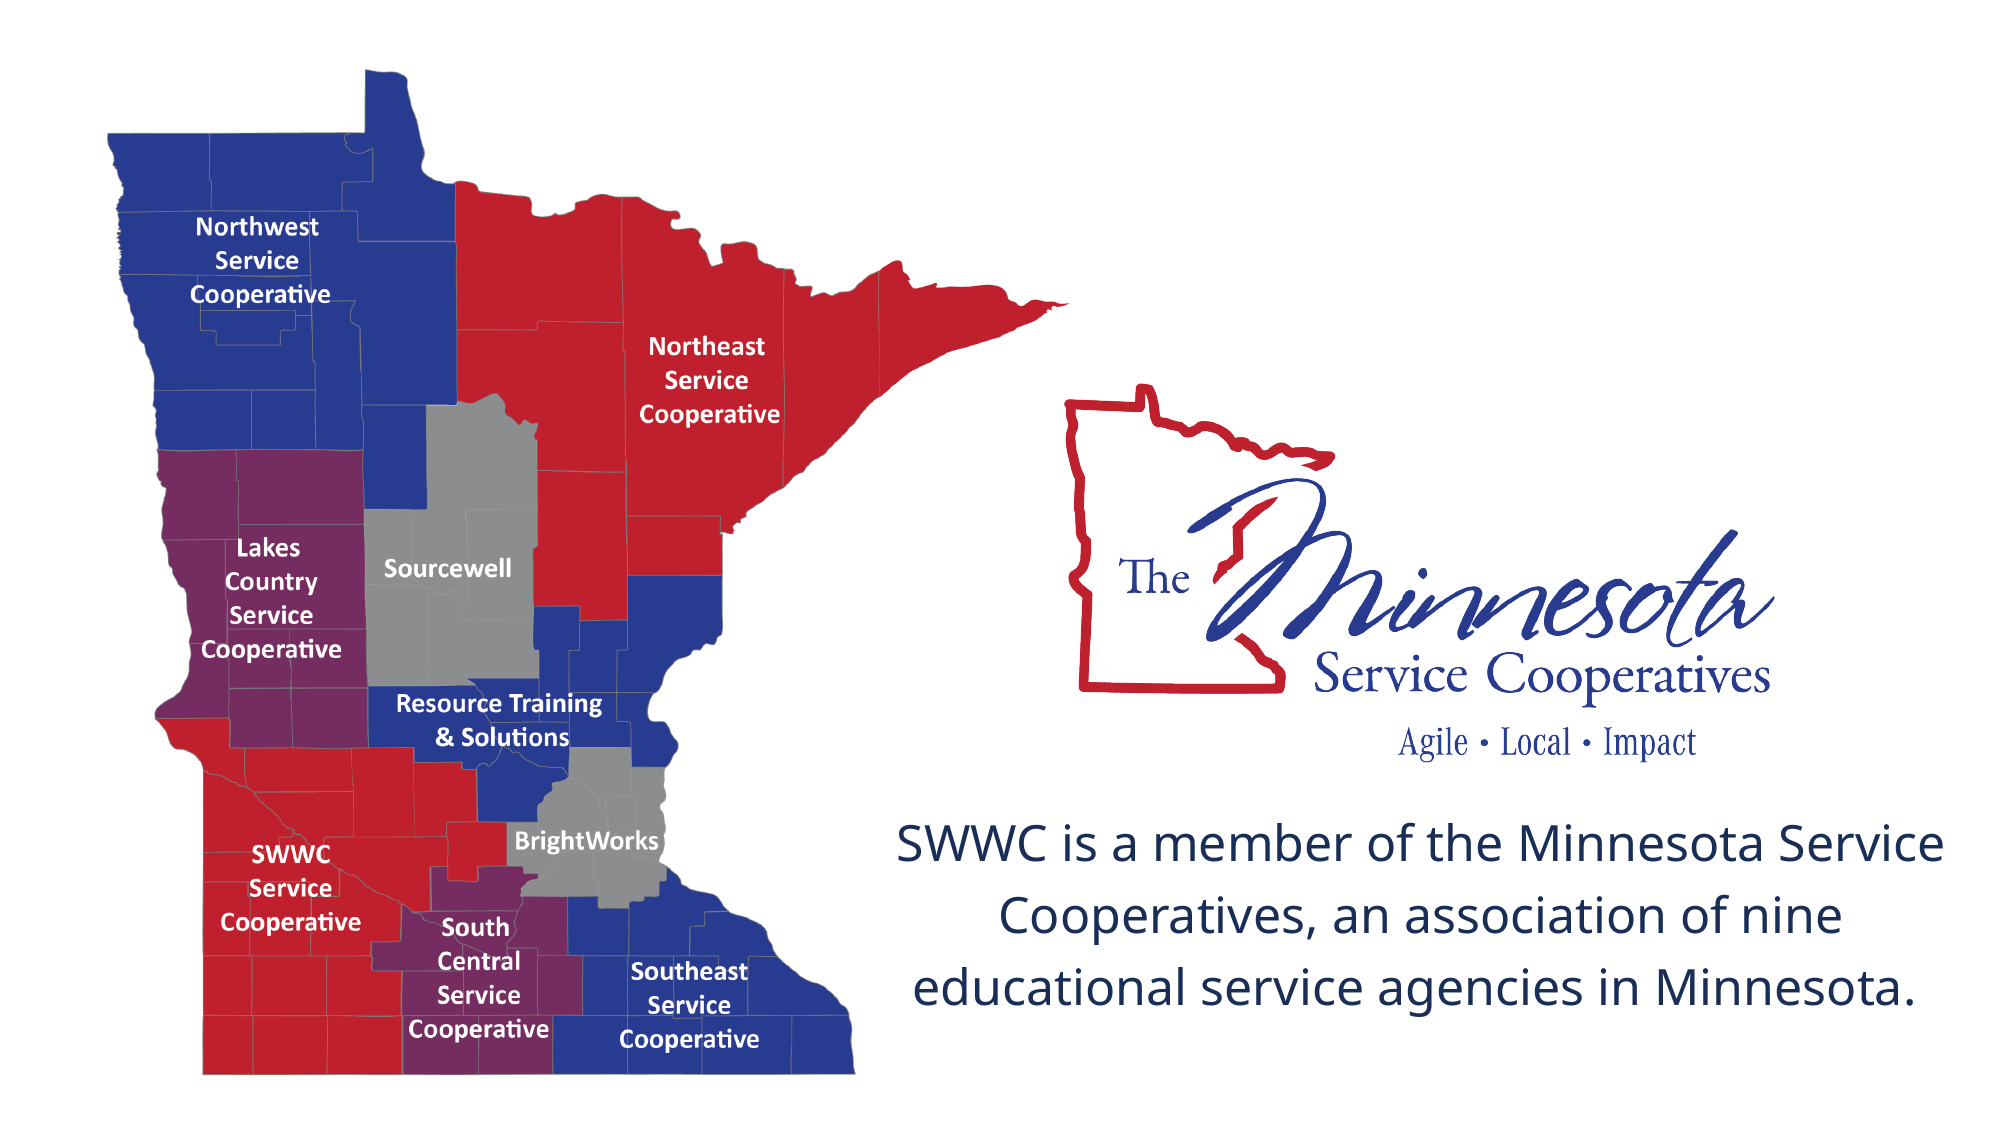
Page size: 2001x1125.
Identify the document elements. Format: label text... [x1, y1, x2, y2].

picture [73, 11, 1779, 1114]
text_box SWWC is a member of the Minnesota Service Cooperatives, an association of nine educational service agencies in Minnesota. [1104, 791, 1964, 1084]
